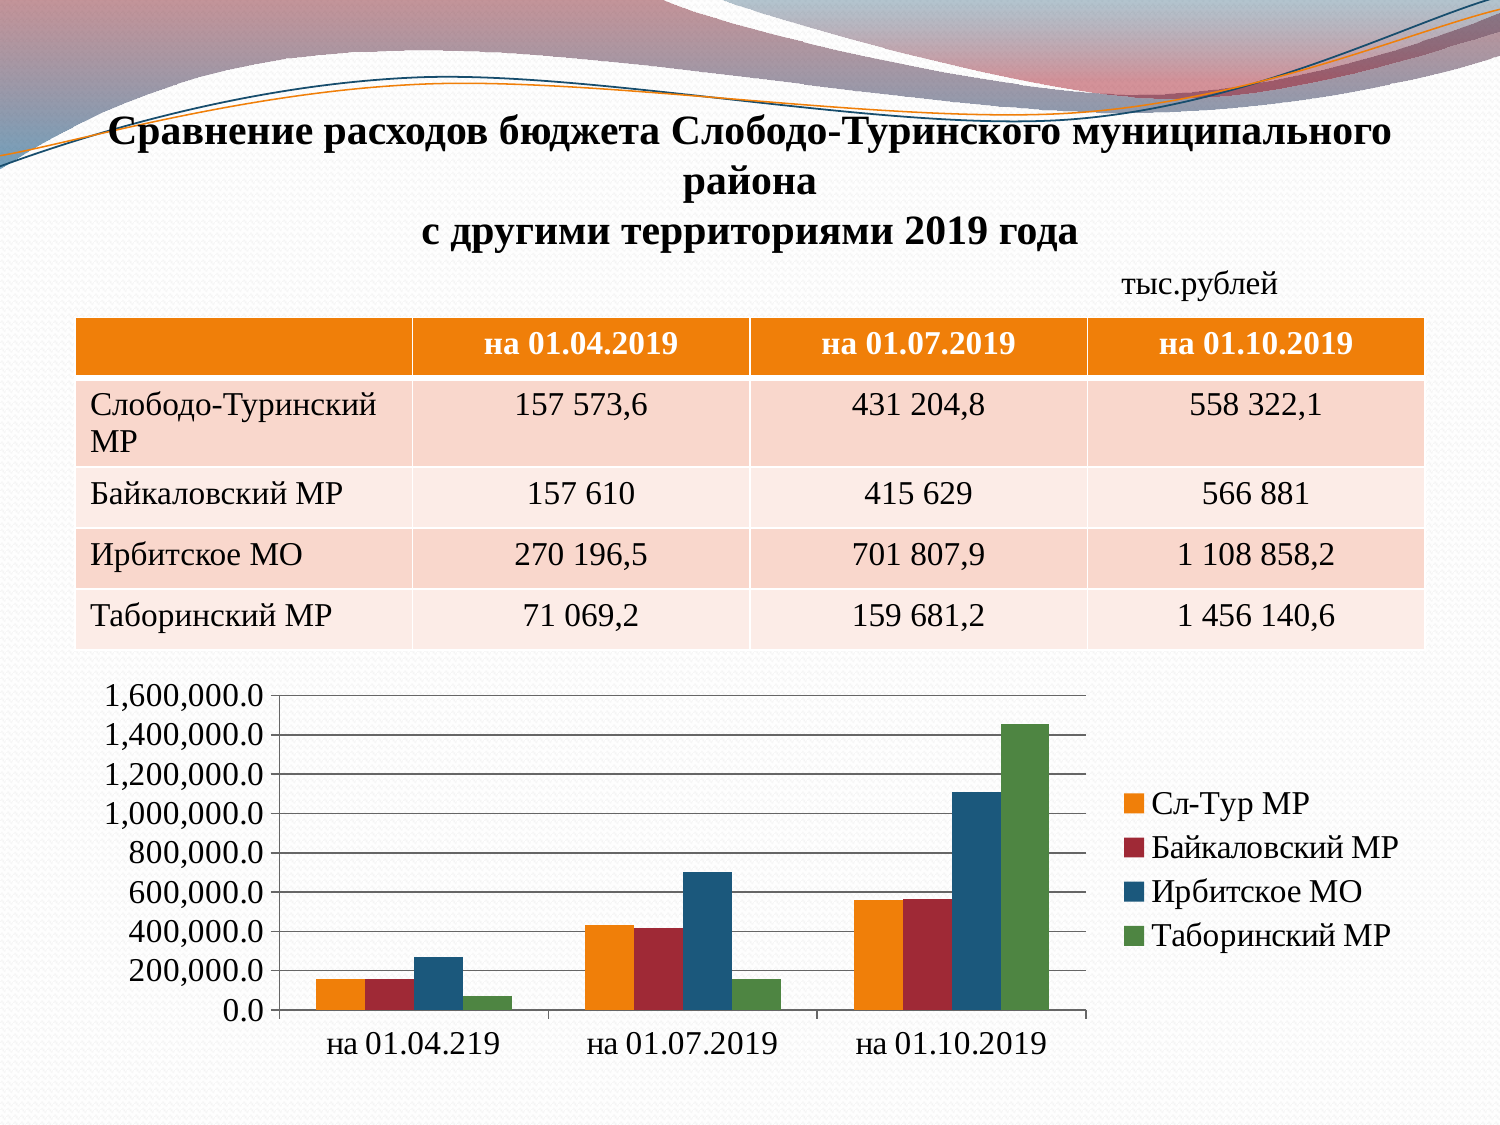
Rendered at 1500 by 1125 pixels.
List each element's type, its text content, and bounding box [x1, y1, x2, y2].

table_header на 01.10.2019 [1088, 318, 1424, 375]
table_cell 159 681,2 [751, 590, 1087, 649]
table_cell 1 456 140,6 [1088, 590, 1424, 649]
table_cell Ирбитское МО [76, 529, 412, 588]
table_cell 157 610 [413, 468, 749, 527]
table_cell 270 196,5 [413, 529, 749, 588]
table_cell 431 204,8 [751, 381, 1087, 466]
table_cell 415 629 [751, 468, 1087, 527]
table_cell Таборинский МР [76, 590, 412, 649]
table_cell Байкаловский МР [76, 468, 412, 527]
table_header на 01.07.2019 [751, 318, 1087, 375]
table_cell 71 069,2 [413, 590, 749, 649]
table_header [76, 318, 412, 375]
title Сравнение расходов бюджета Слободо-Туринского муниципального района с другими территориями 2019 года тыс.рублей [75, 115, 1425, 303]
table_cell 1 108 858,2 [1088, 529, 1424, 588]
table_cell 157 573,6 [413, 381, 749, 466]
table_cell 566 881 [1088, 468, 1424, 527]
chart [76, 668, 1424, 1071]
table_cell Слободо-Туринский МР [76, 381, 412, 466]
table_header на 01.04.2019 [413, 318, 749, 375]
table_cell 558 322,1 [1088, 381, 1424, 466]
table_cell 701 807,9 [751, 529, 1087, 588]
